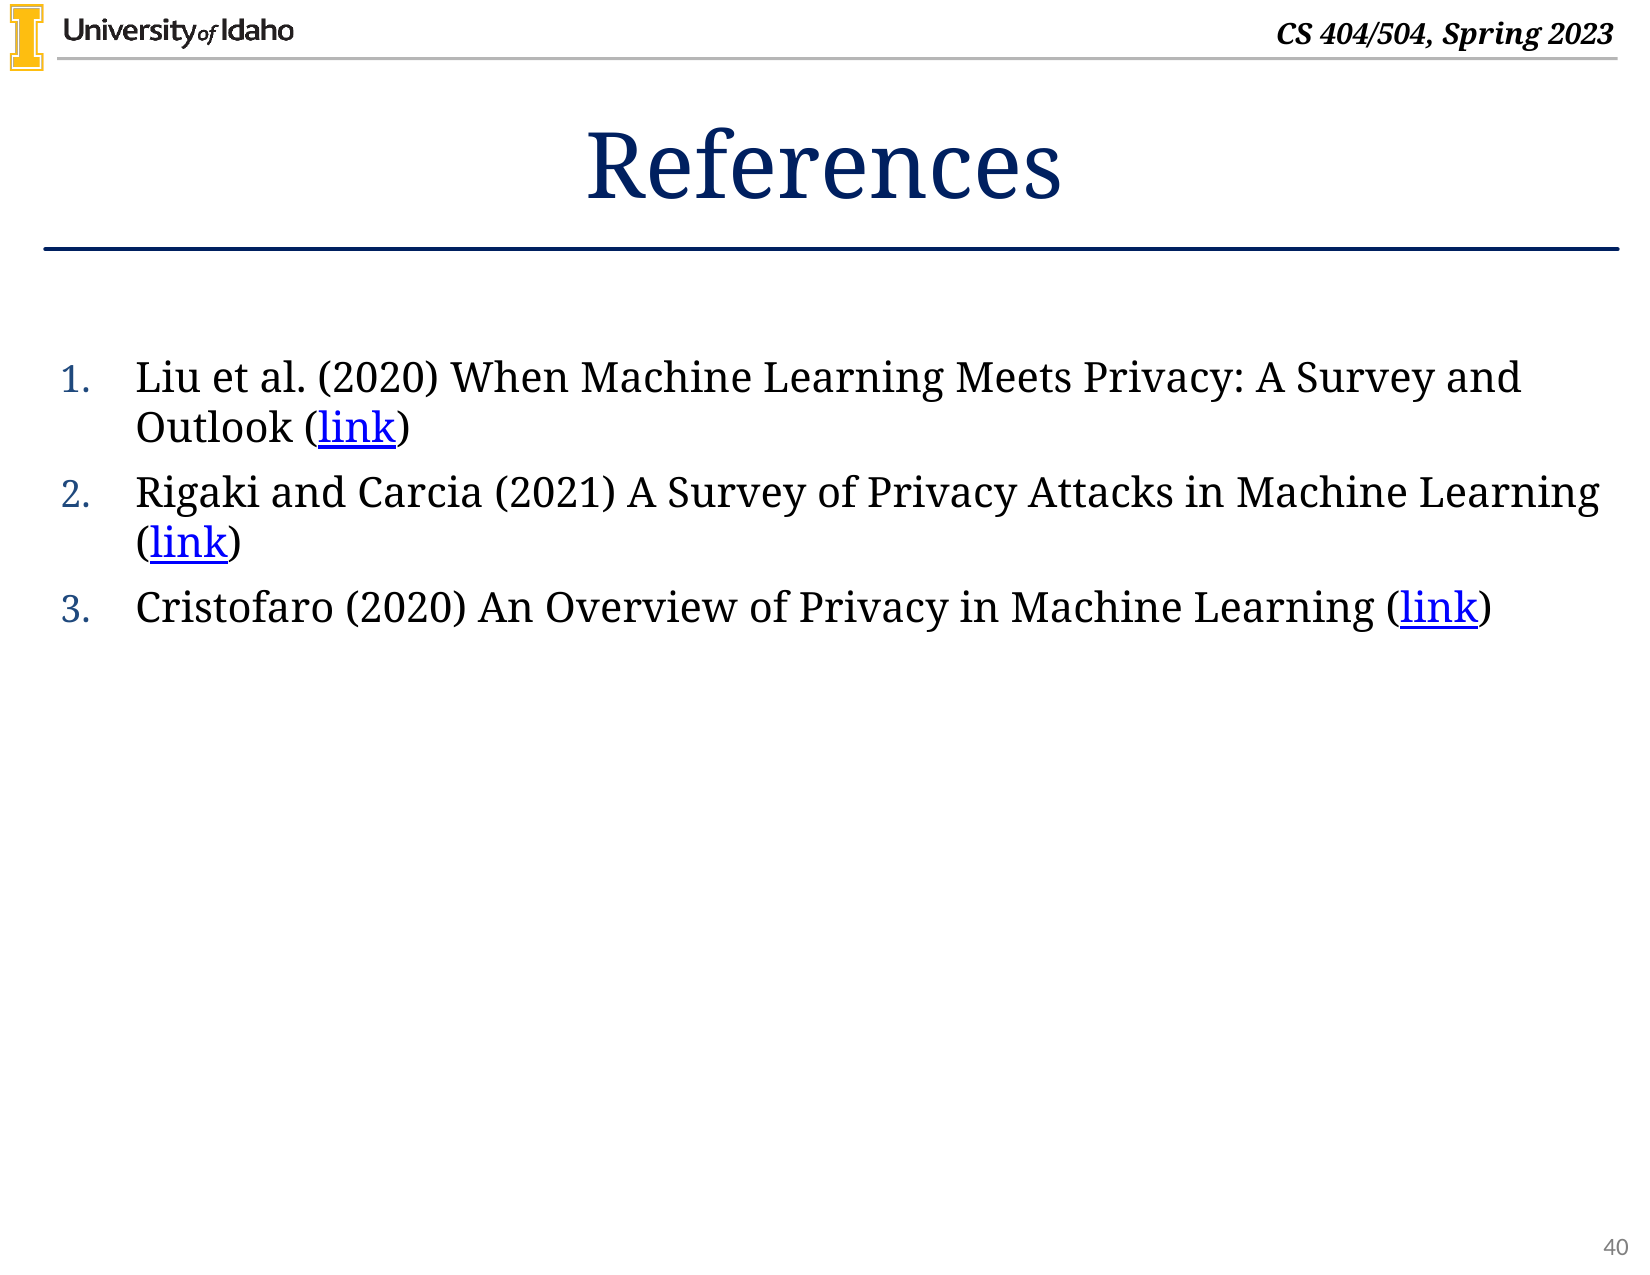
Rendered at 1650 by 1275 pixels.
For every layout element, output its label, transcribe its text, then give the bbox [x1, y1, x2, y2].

picture [9, 4, 48, 71]
picture [57, 2, 294, 52]
list Liu et al. (2020) When Machine Learning Meets Privacy: A Survey and Outlook (link) Rigaki and Carcia (2021) A Survey of Privacy Attacks in Machine Learning (link) Cristofaro (2020) An Overview of Privacy in Machine Learning (link) [45, 342, 1618, 1224]
title References [0, 75, 1650, 248]
